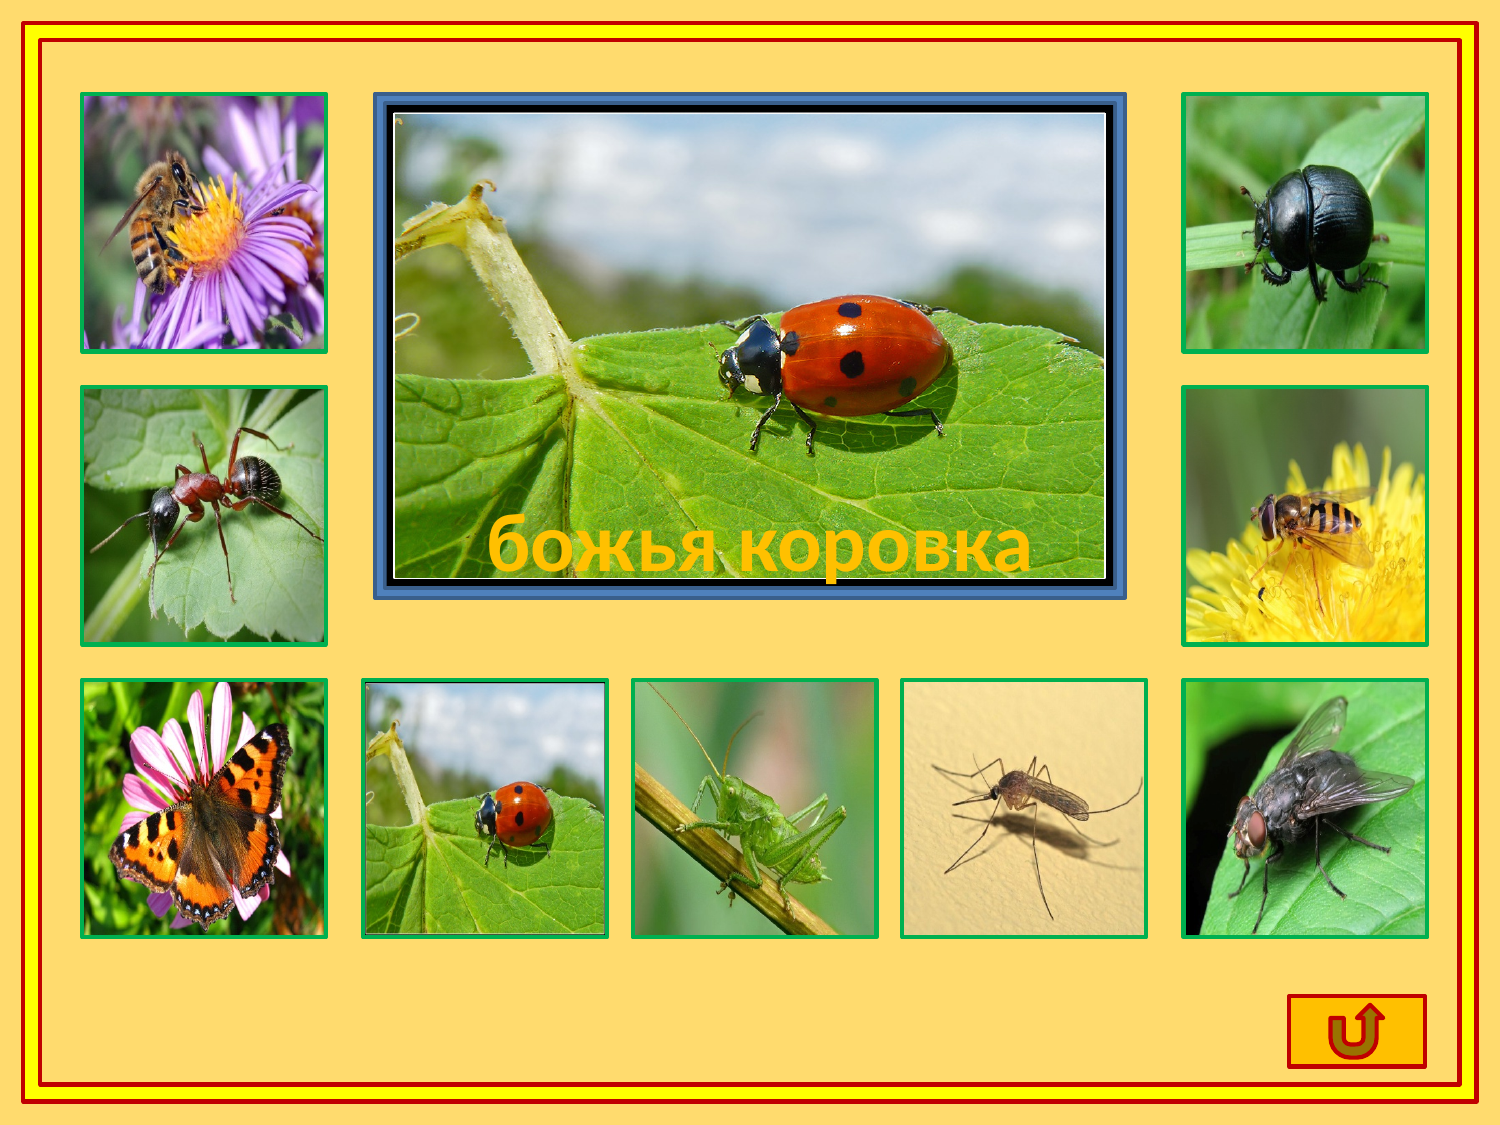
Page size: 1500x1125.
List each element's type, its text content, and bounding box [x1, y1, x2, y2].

text_box [21, 21, 1479, 1104]
text_box [80, 385, 328, 647]
text_box [1181, 385, 1429, 647]
text_box [385, 103, 1115, 588]
text_box божья коровка [471, 480, 1049, 596]
text_box [361, 678, 609, 939]
text_box [80, 678, 328, 939]
text_box [1287, 994, 1427, 1069]
text_box [1181, 678, 1429, 939]
text_box [900, 678, 1148, 939]
text_box [1181, 92, 1429, 354]
text_box [80, 92, 328, 354]
text_box [373, 92, 1127, 600]
text_box [631, 678, 879, 939]
